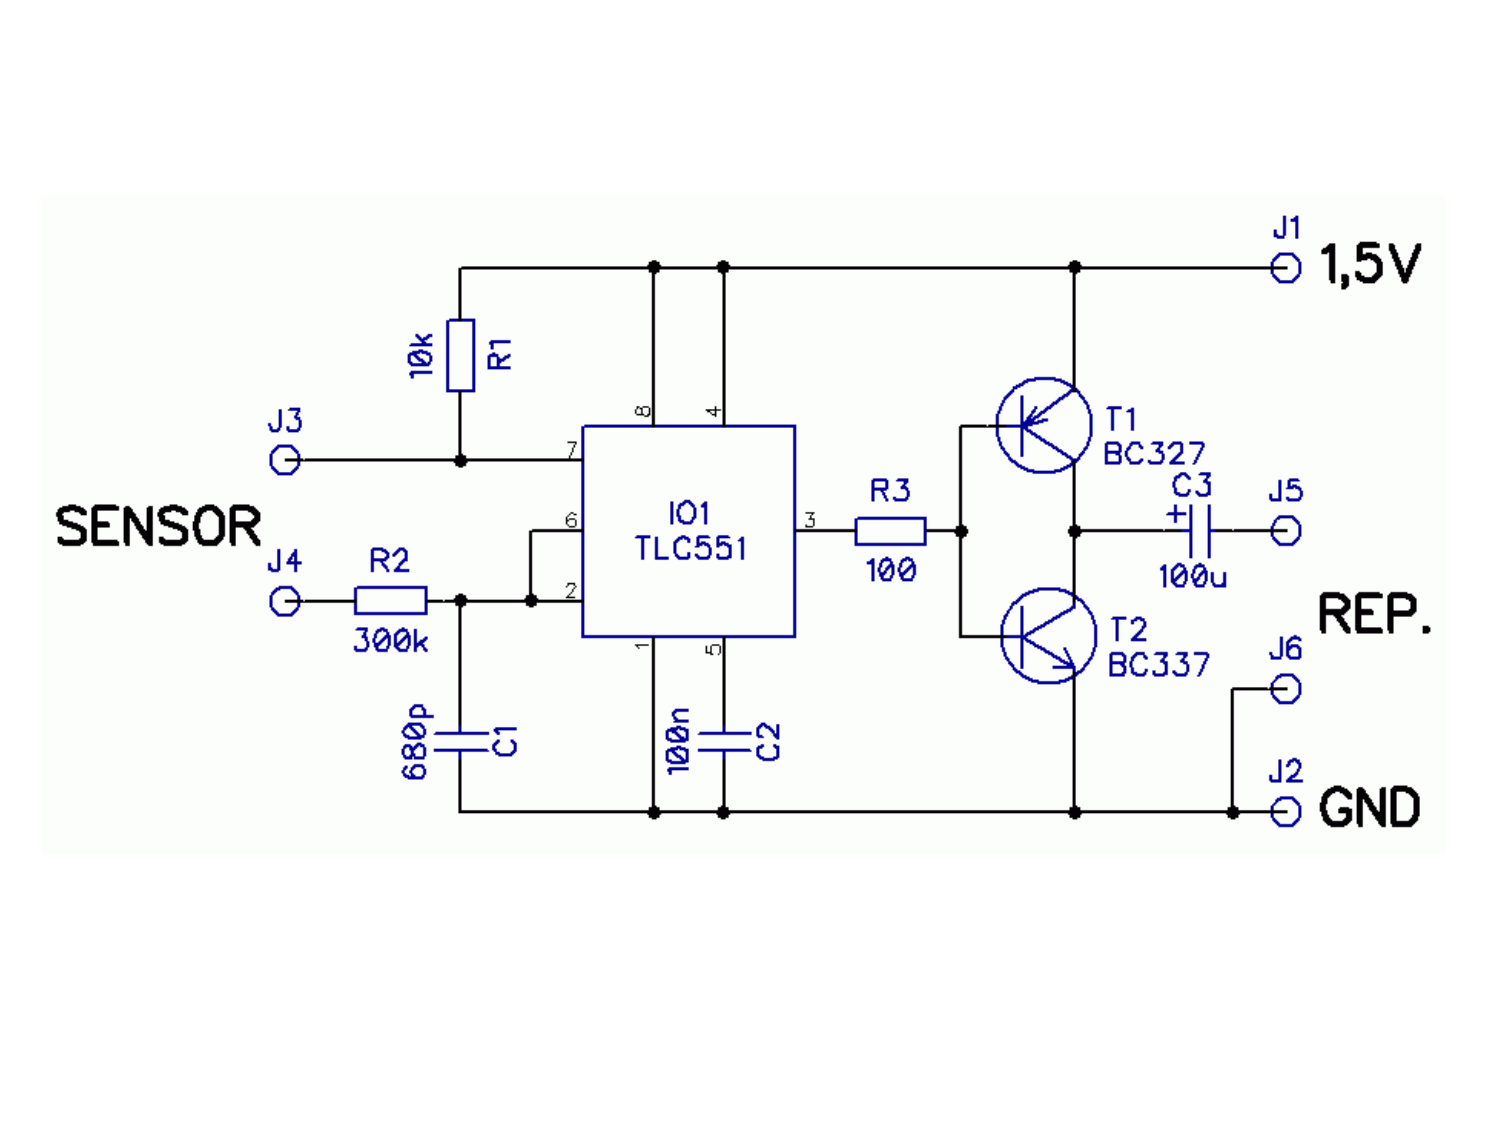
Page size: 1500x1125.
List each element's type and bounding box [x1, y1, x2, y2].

picture [41, 196, 1446, 856]
